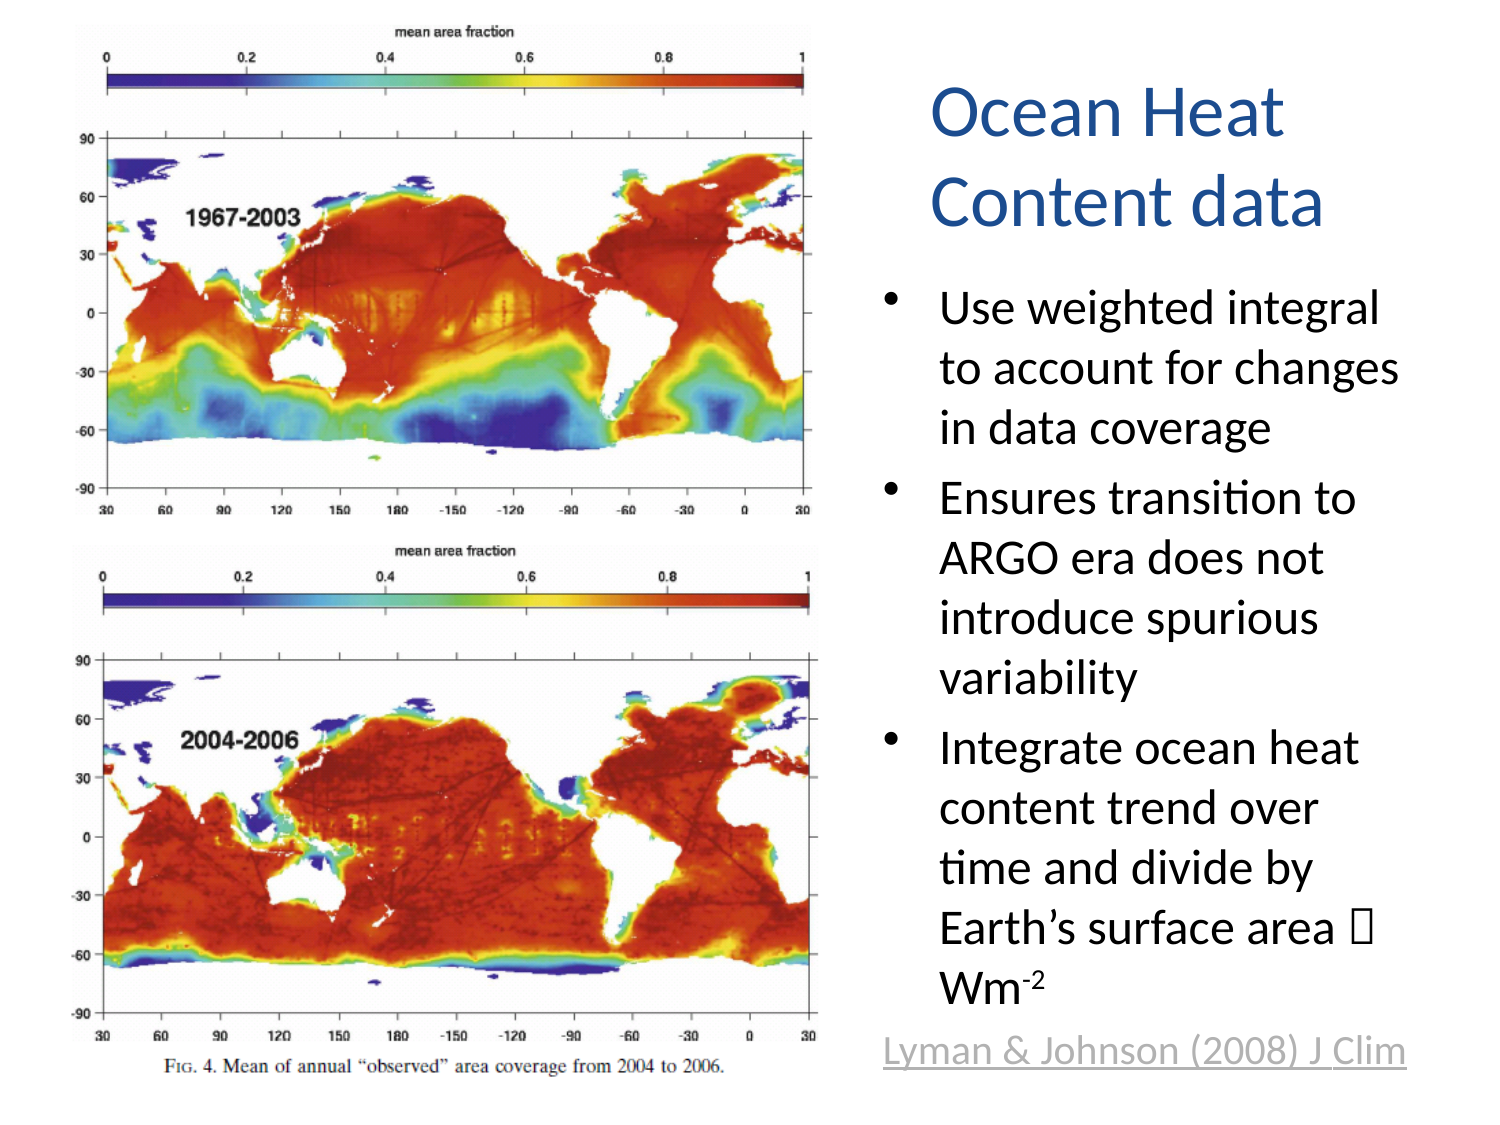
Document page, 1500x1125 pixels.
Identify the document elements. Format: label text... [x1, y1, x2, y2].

title Ocean Heat Content data [915, 54, 1400, 243]
picture [0, 9, 869, 1118]
list Use weighted integral to account for changes in data coverage Ensures transition to ARGO era does not introduce spurious variability Integrate ocean heat content trend over time and divide by Earth’s surface area  Wm-2 Lyman & Johnson (2008) J Clim [868, 267, 1425, 864]
